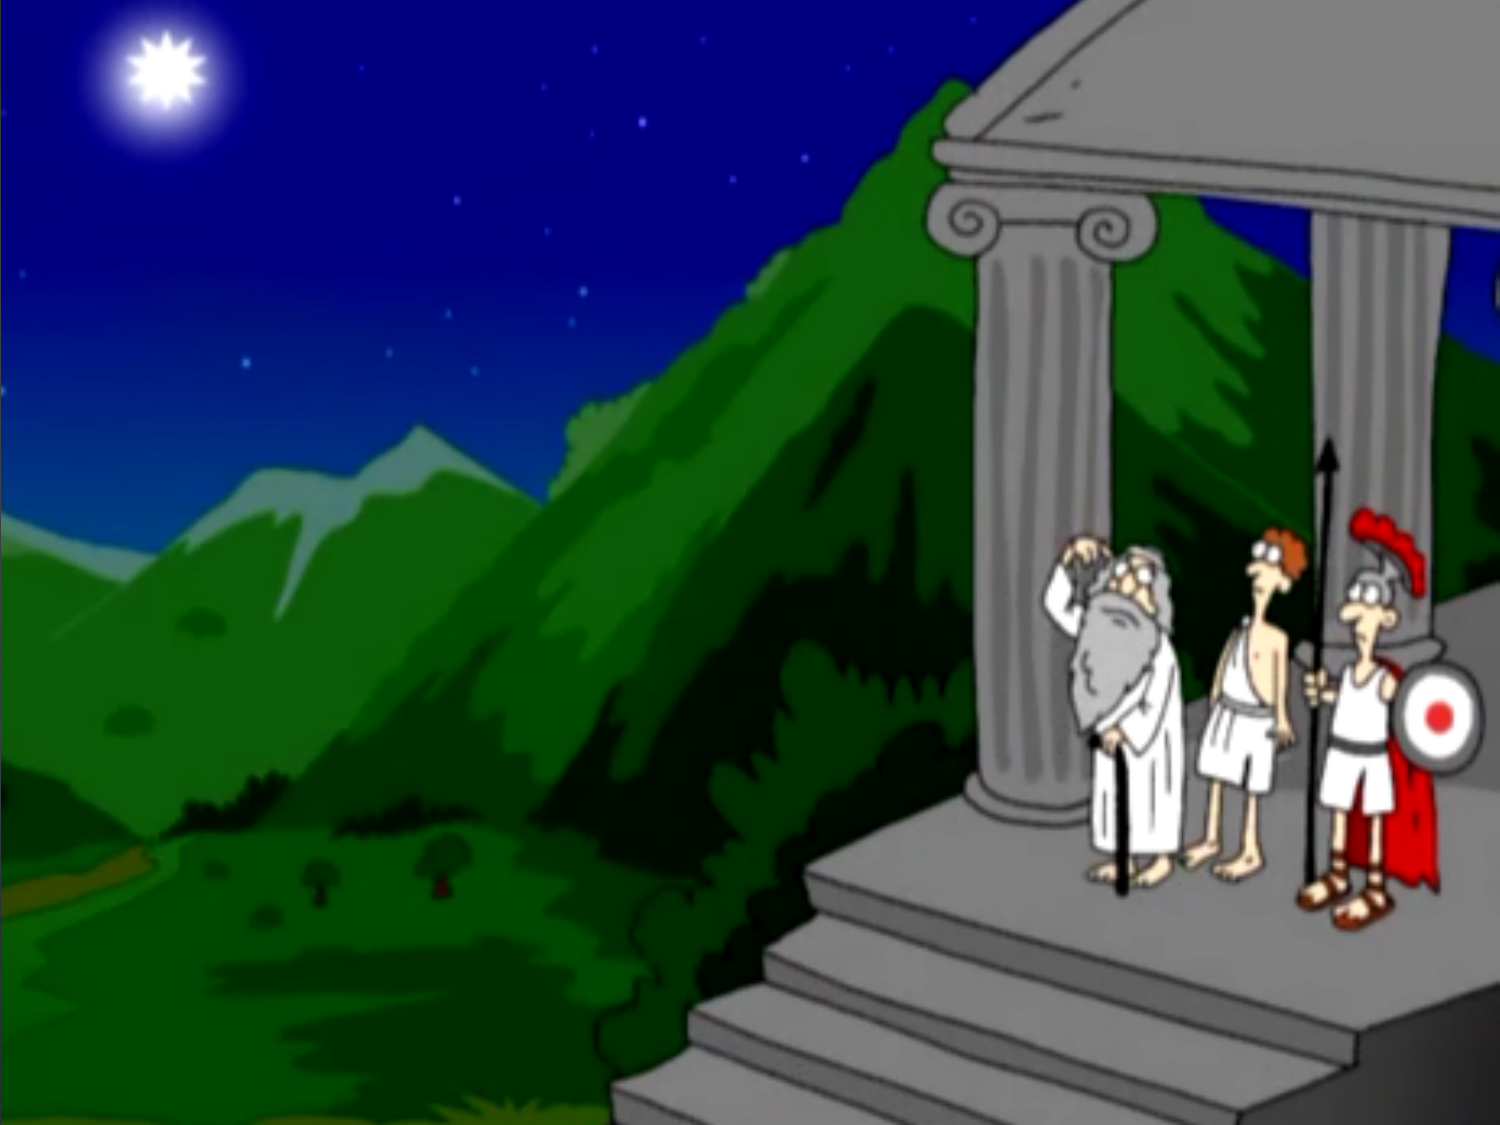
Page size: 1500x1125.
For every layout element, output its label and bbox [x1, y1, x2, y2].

list [1, 0, 1500, 1125]
